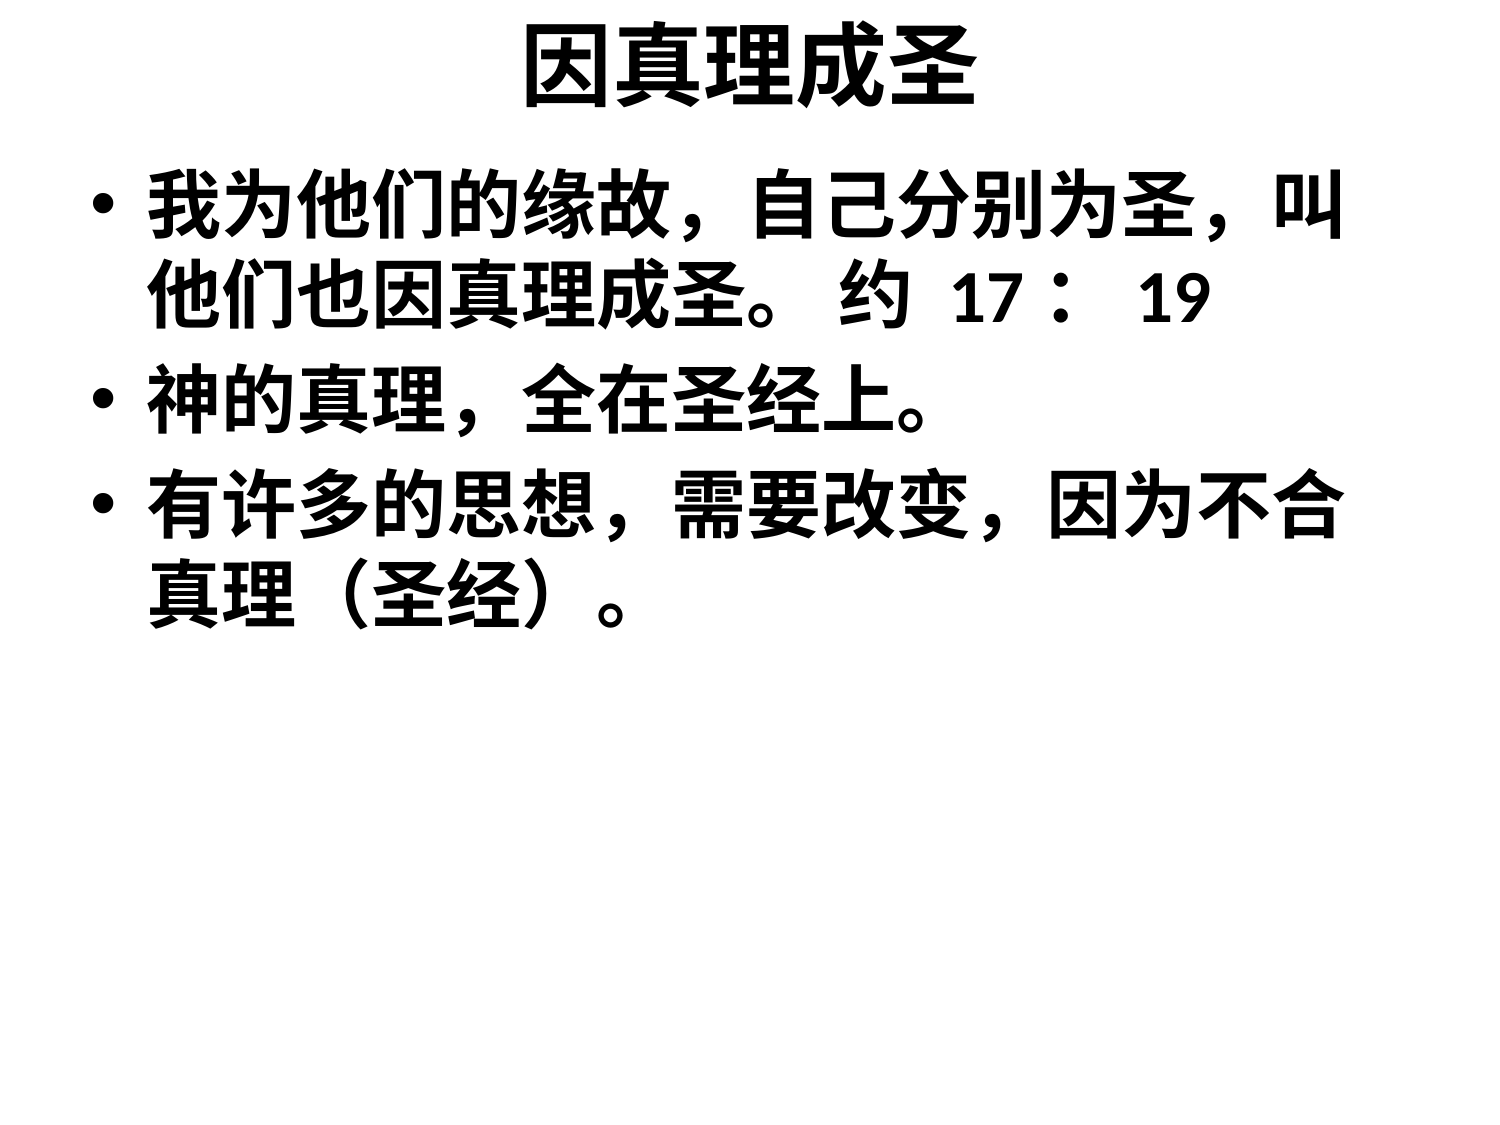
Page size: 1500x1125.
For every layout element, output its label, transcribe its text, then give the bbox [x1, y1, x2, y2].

title 因真理成圣 [75, 0, 1425, 125]
list 我为他们的缘故，自己分别为圣，叫他们也因真理成圣。 约 17：19 神的真理，全在圣经上。 有许多的思想，需要改变，因为不合真理（圣经）。 [75, 149, 1425, 980]
